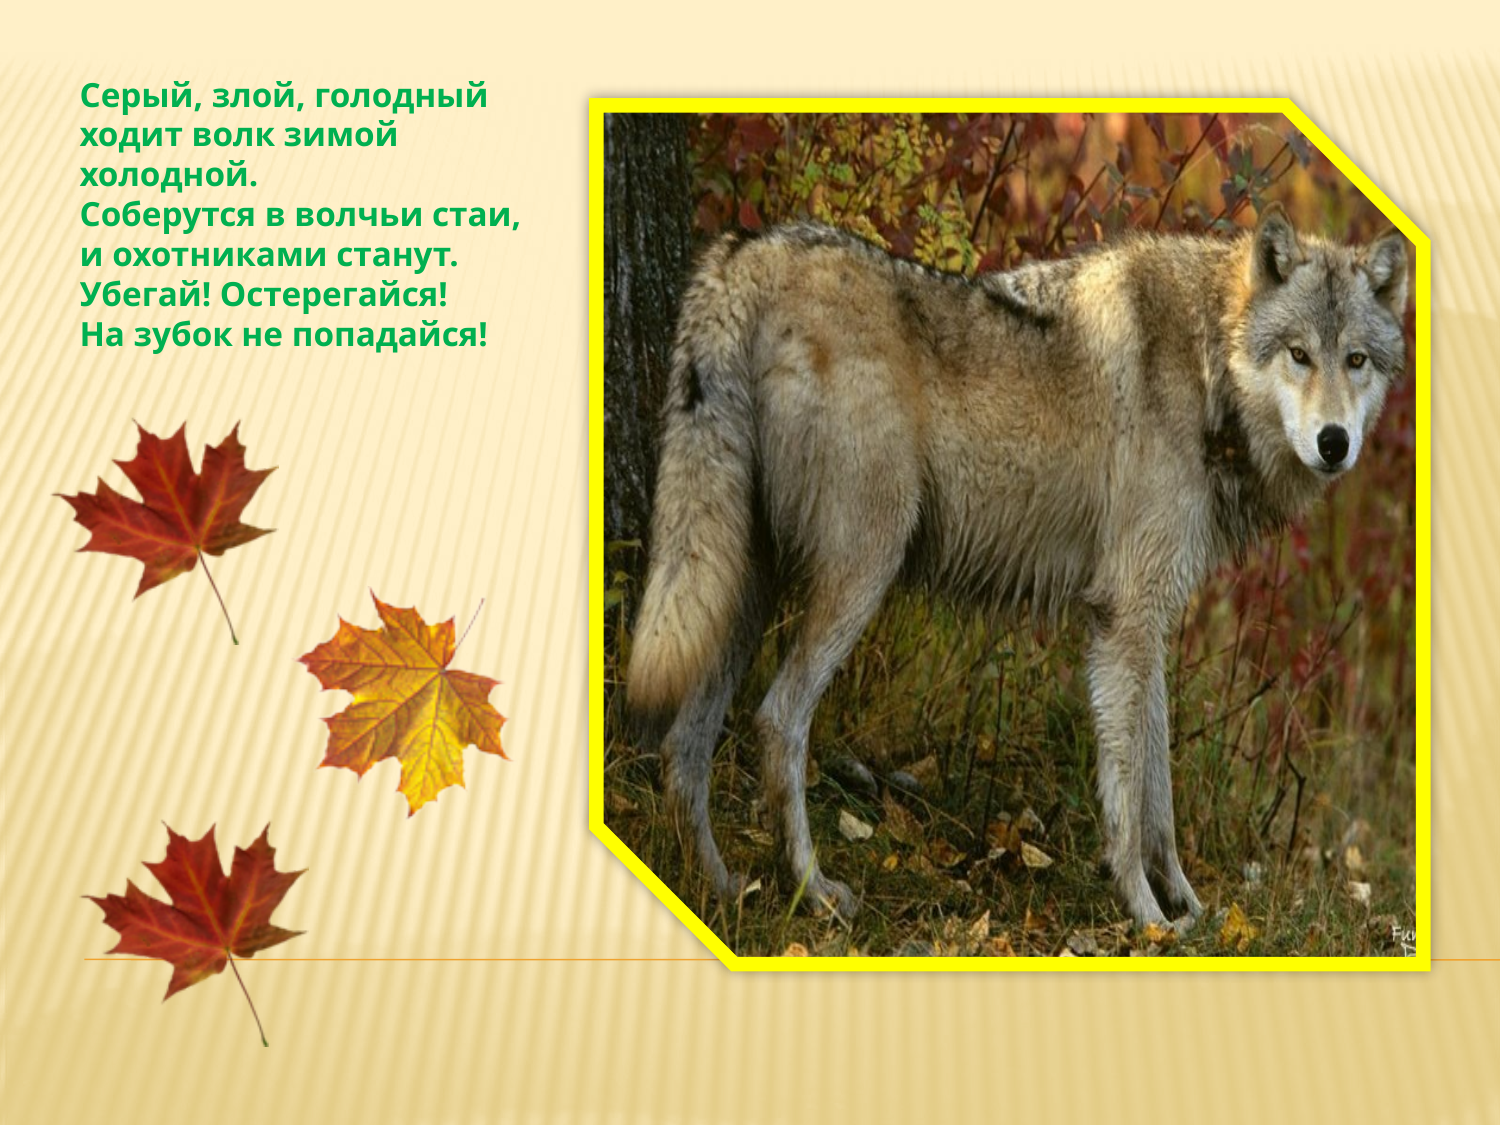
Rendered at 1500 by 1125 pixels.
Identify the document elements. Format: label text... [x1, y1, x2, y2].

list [596, 105, 1424, 965]
picture [46, 408, 517, 1048]
list Серый, злой, голодный ходит волк зимой холодной. Соберутся в волчьи стаи, и охотниками станут. Убегай! Остерегайся! На зубок не попадайся! [64, 66, 600, 854]
